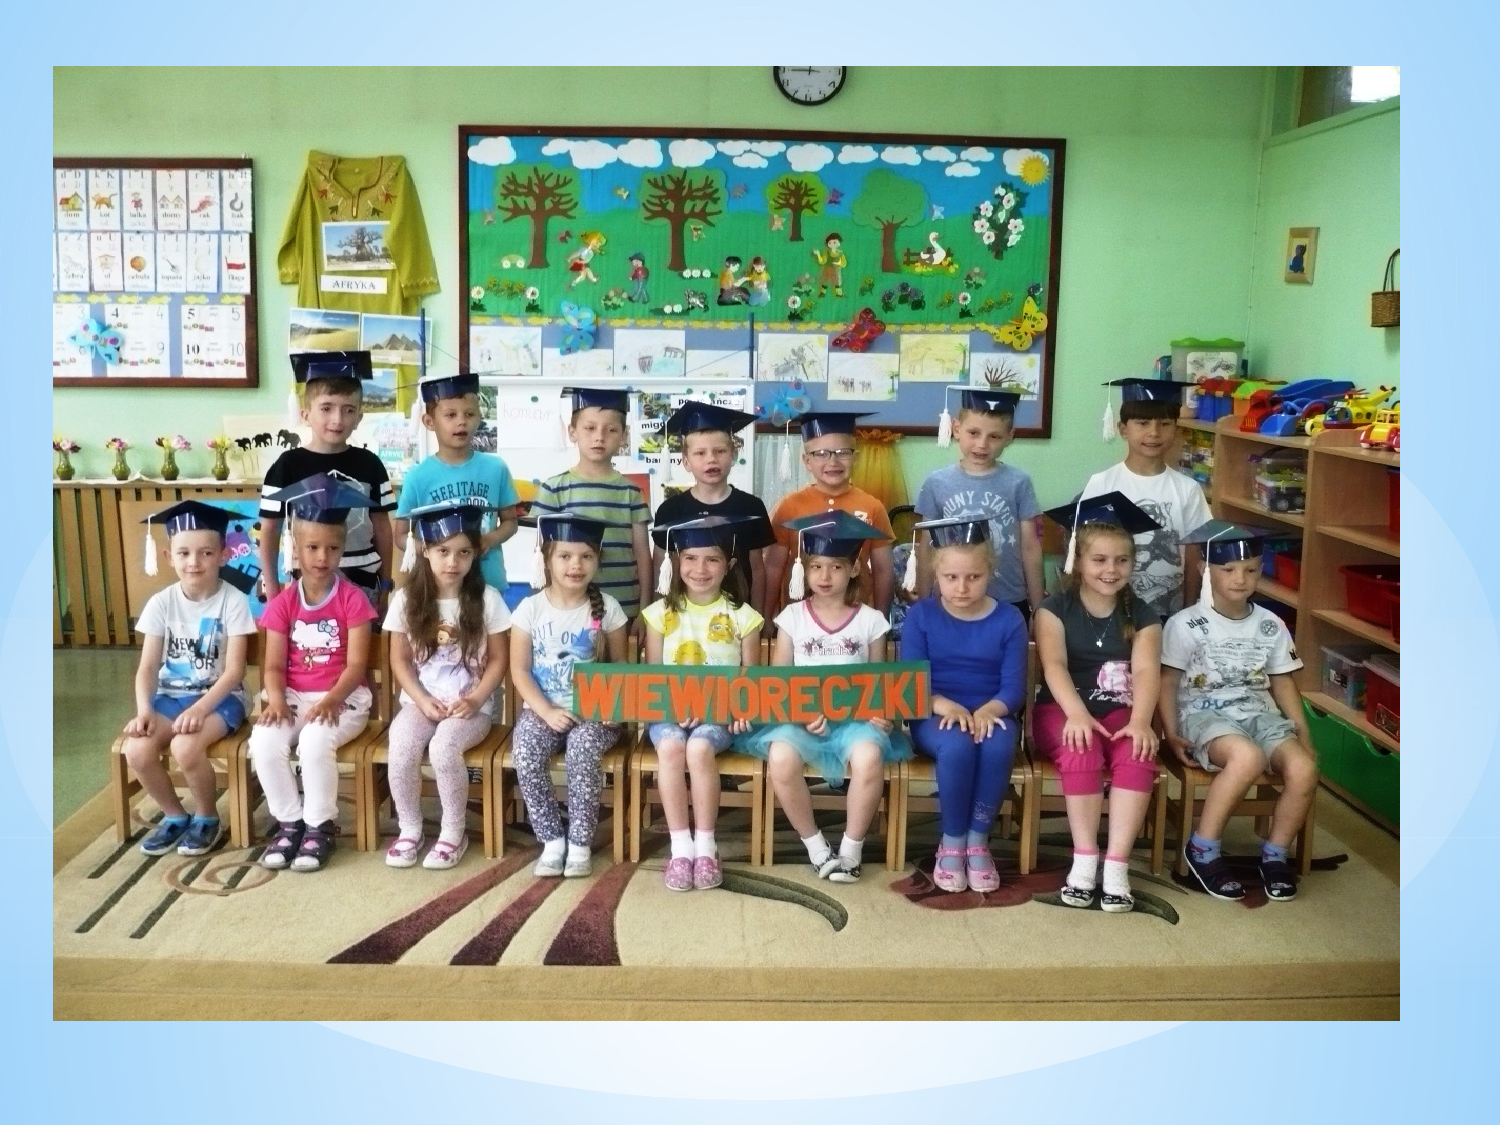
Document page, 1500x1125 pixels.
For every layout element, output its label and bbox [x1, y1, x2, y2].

picture [52, 66, 1400, 1021]
